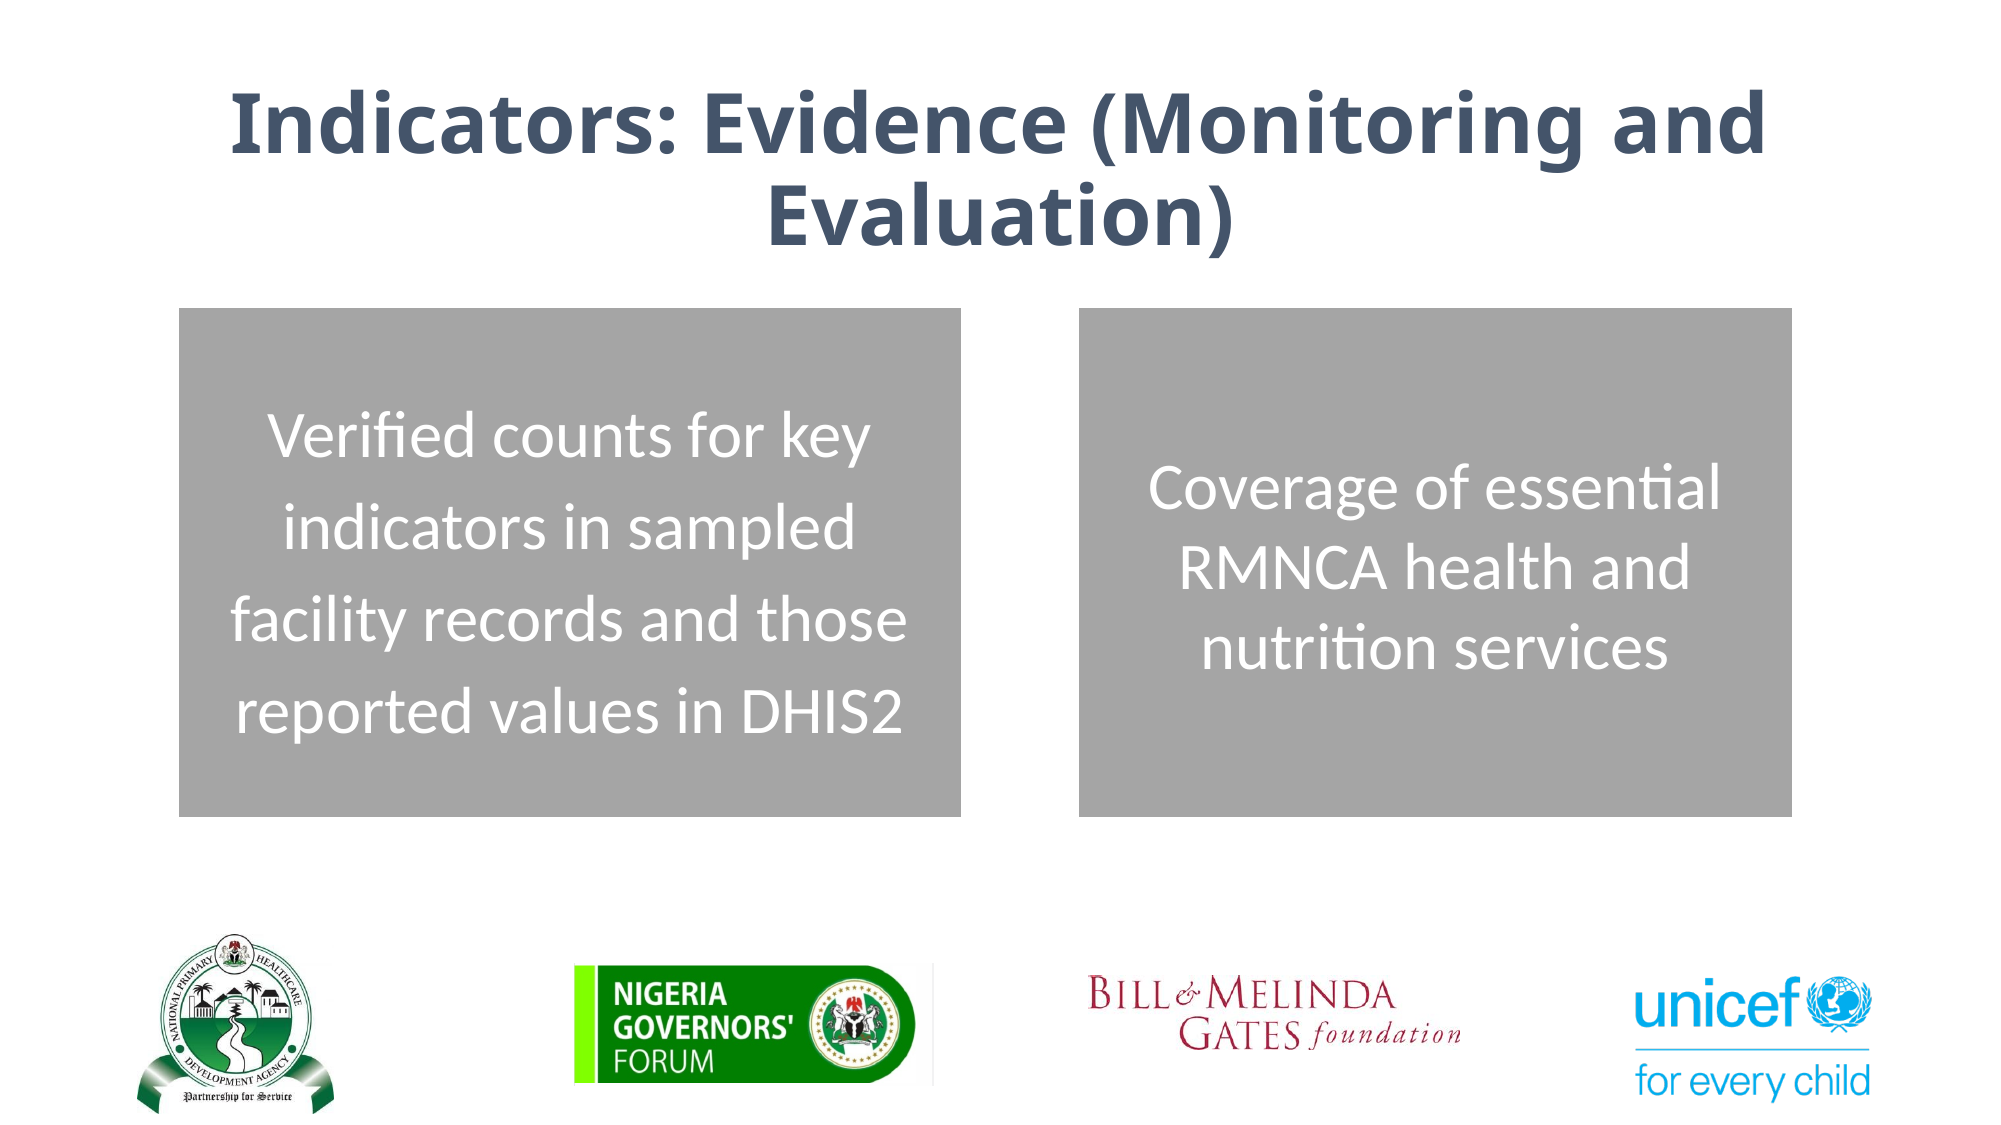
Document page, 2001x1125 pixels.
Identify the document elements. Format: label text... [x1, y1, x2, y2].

text_box Coverage of essential RMNCA health and nutrition services [1077, 306, 1794, 819]
title Indicators: Evidence (Monitoring and Evaluation) [137, 59, 1863, 278]
picture [1613, 950, 1889, 1120]
text_box Verified counts for key indicators in sampled facility records and those reported values in DHIS2 [177, 306, 963, 819]
picture [573, 963, 934, 1086]
picture [137, 934, 334, 1114]
picture [1088, 975, 1460, 1050]
